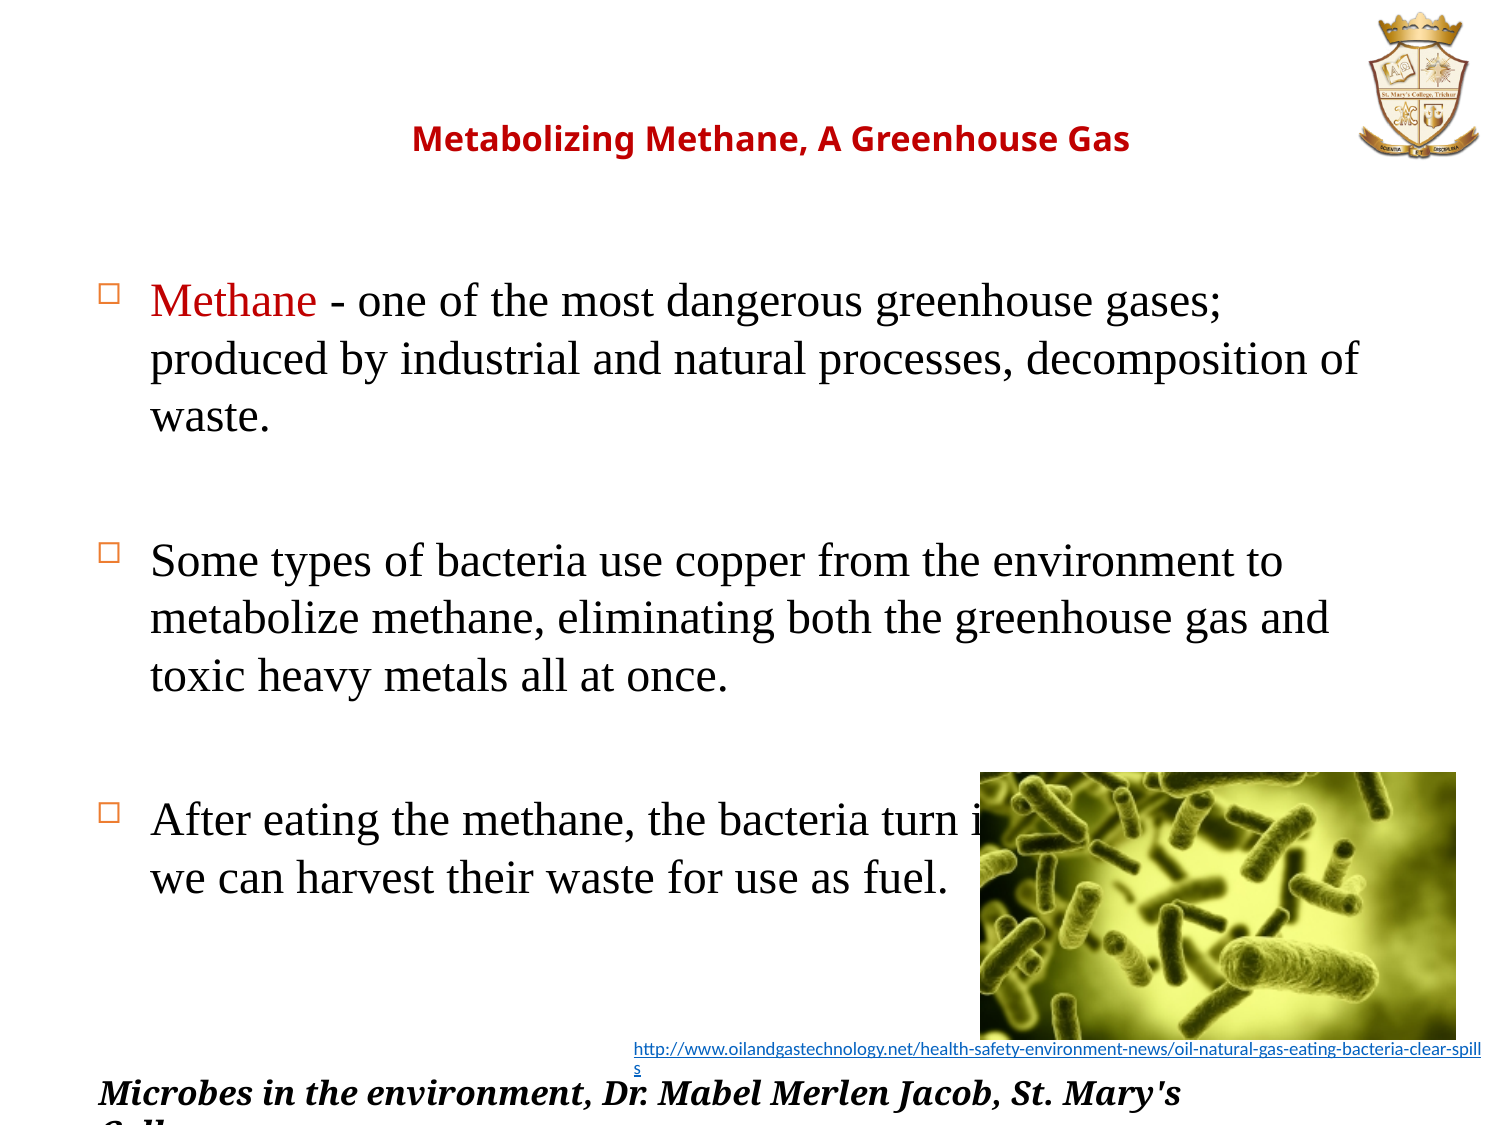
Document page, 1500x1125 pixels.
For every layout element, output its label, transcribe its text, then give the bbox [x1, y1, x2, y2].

text_box Microbes in the environment, Dr. Mabel Merlen Jacob, St. Mary's College [83, 1065, 1309, 1125]
picture [1337, 0, 1500, 183]
list Methane - one of the most dangerous greenhouse gases; produced by industrial and natural processes, decomposition of waste. Some types of bacteria use copper from the environment to metabolize methane, eliminating both the greenhouse gas and toxic heavy metals all at once. After eating the methane, the bacteria turn it into methanol – so we can harvest their waste for use as fuel. [81, 261, 1419, 941]
title Metabolizing Methane, A Greenhouse Gas [293, 46, 1250, 209]
picture [980, 772, 1456, 1040]
text_box http://www.oilandgastechnology.net/health-safety-environment-news/oil-natural-gas-eating-bacteria-clear-spills [618, 1029, 1500, 1067]
